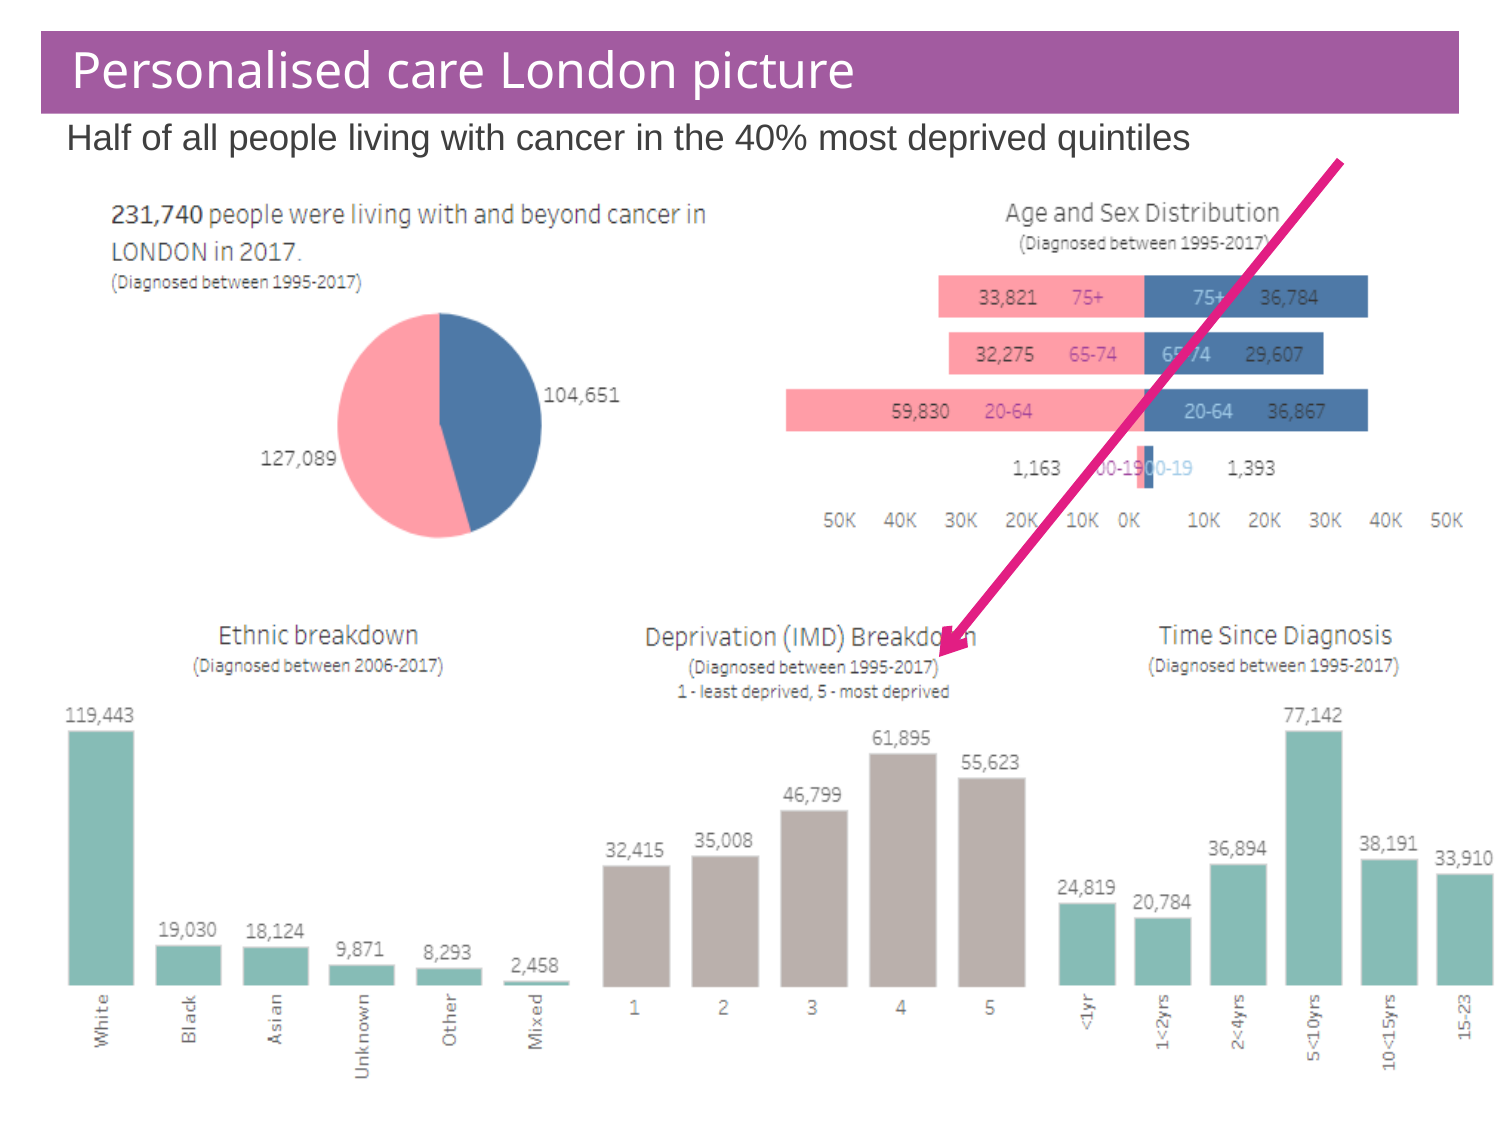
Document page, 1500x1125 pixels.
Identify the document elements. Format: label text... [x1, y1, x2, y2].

list Half of all people living with cancer in the 40% most deprived quintiles [41, 113, 1459, 185]
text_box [938, 160, 1341, 658]
picture [0, 195, 1500, 1107]
title Personalised care London picture [41, 31, 1459, 113]
